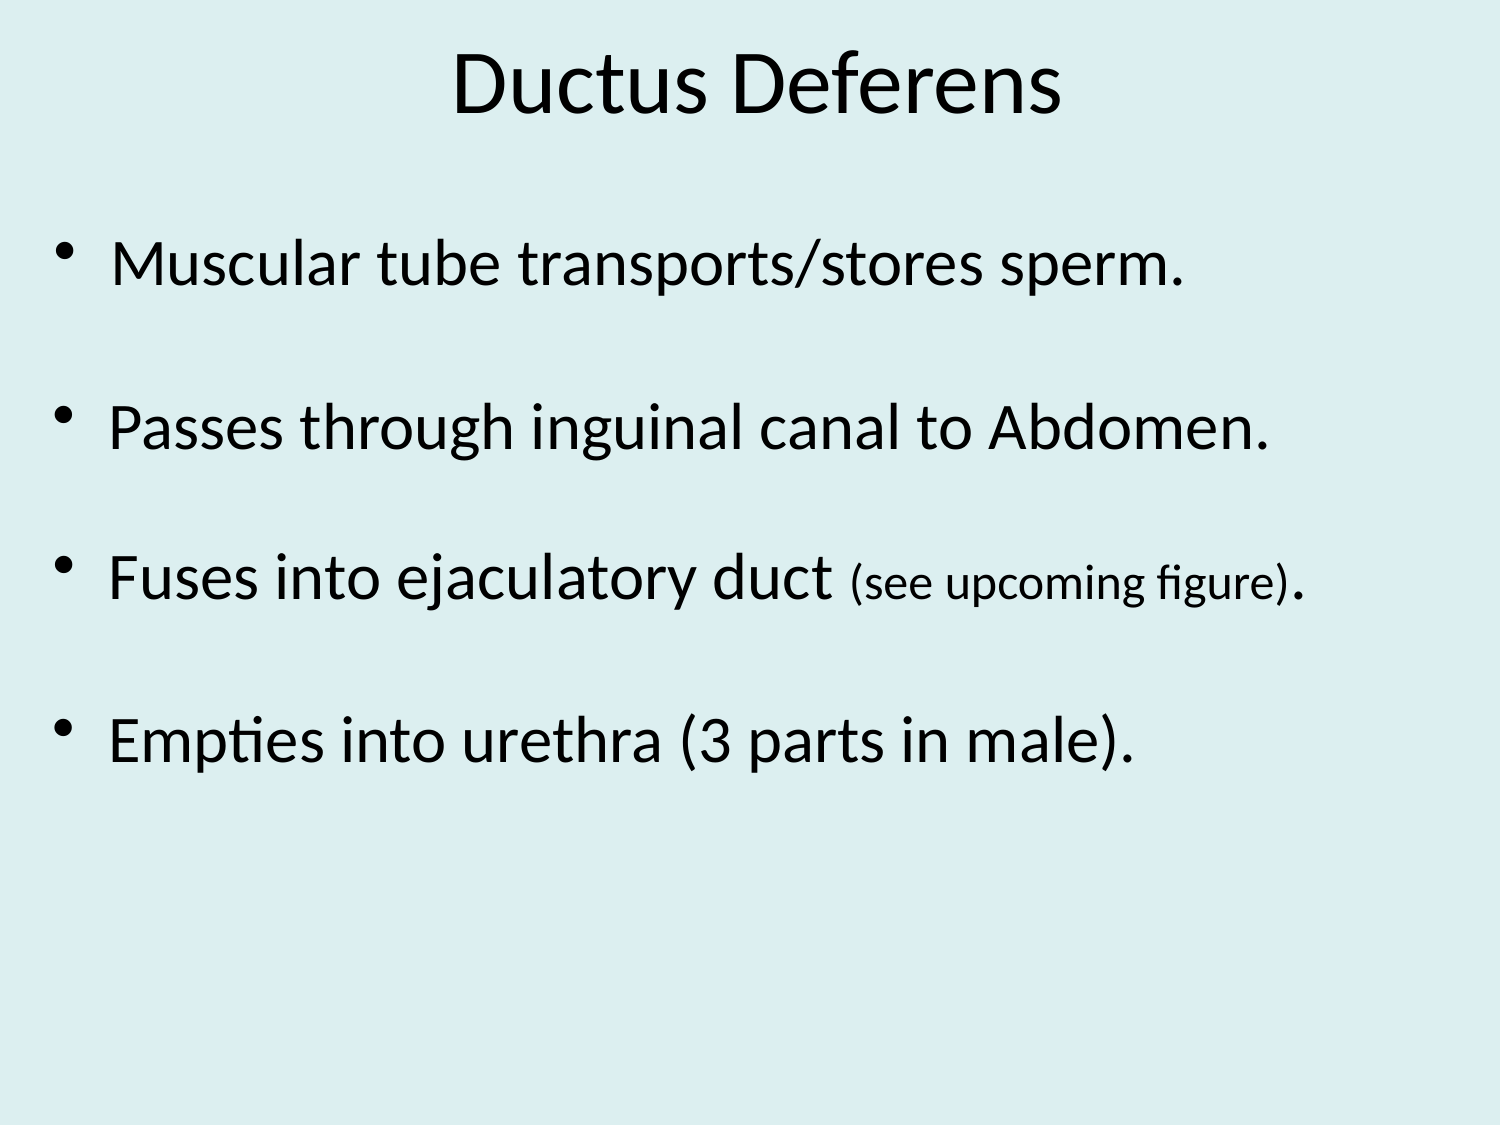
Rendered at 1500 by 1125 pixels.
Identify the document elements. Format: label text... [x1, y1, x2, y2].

text_box Muscular tube transports/stores sperm. [38, 211, 1476, 306]
text_box Fuses into ejaculatory duct (see upcoming figure). [37, 525, 1344, 621]
text_box Ductus Deferens [34, 22, 1482, 133]
text_box Passes through inguinal canal to Abdomen. [37, 375, 1430, 471]
text_box Empties into urethra (3 parts in male). [37, 687, 1247, 783]
